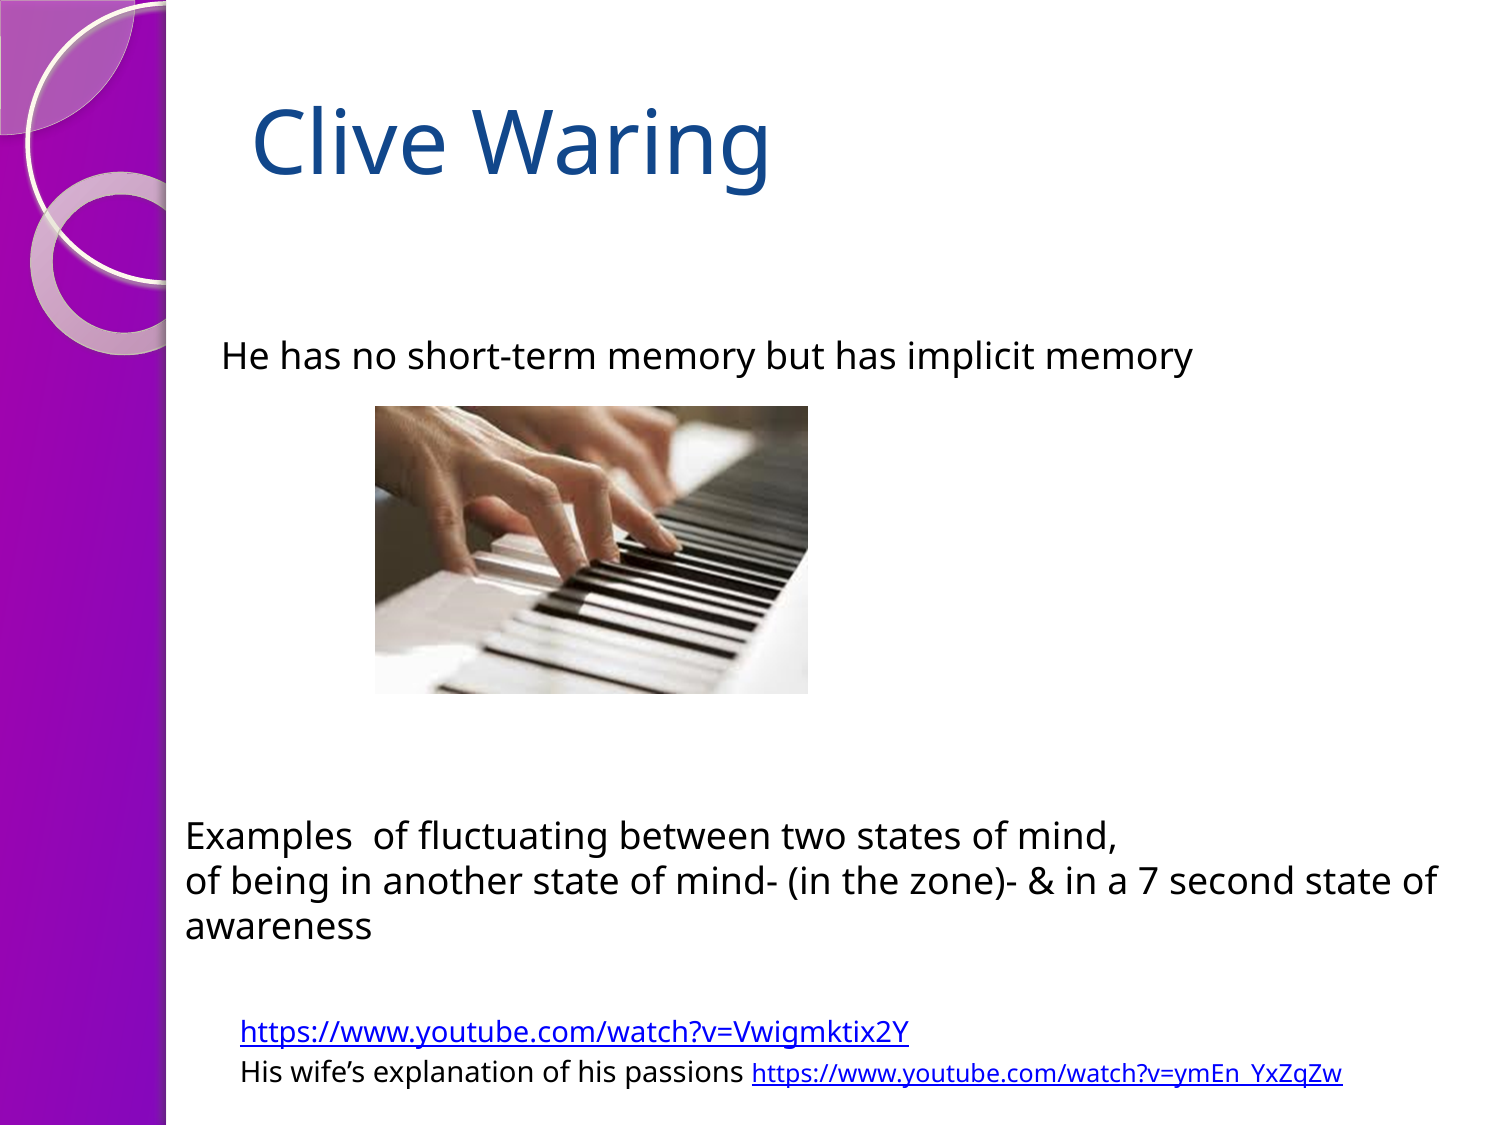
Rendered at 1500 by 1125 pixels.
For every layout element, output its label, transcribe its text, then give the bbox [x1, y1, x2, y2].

picture [374, 406, 809, 694]
text_box He has no short-term memory but has implicit memory [205, 324, 1209, 385]
text_box Examples of fluctuating between two states of mind, of being in another state of mind- (in the zone)- & in a 7 second state of awareness [170, 804, 1500, 955]
text_box https://www.youtube.com/watch?v=Vwigmktix2Y His wife’s explanation of his passions https://www.youtube.com/watch?v=ymEn_YxZqZw [224, 1006, 1363, 1096]
title Clive Waring [235, 45, 1466, 233]
